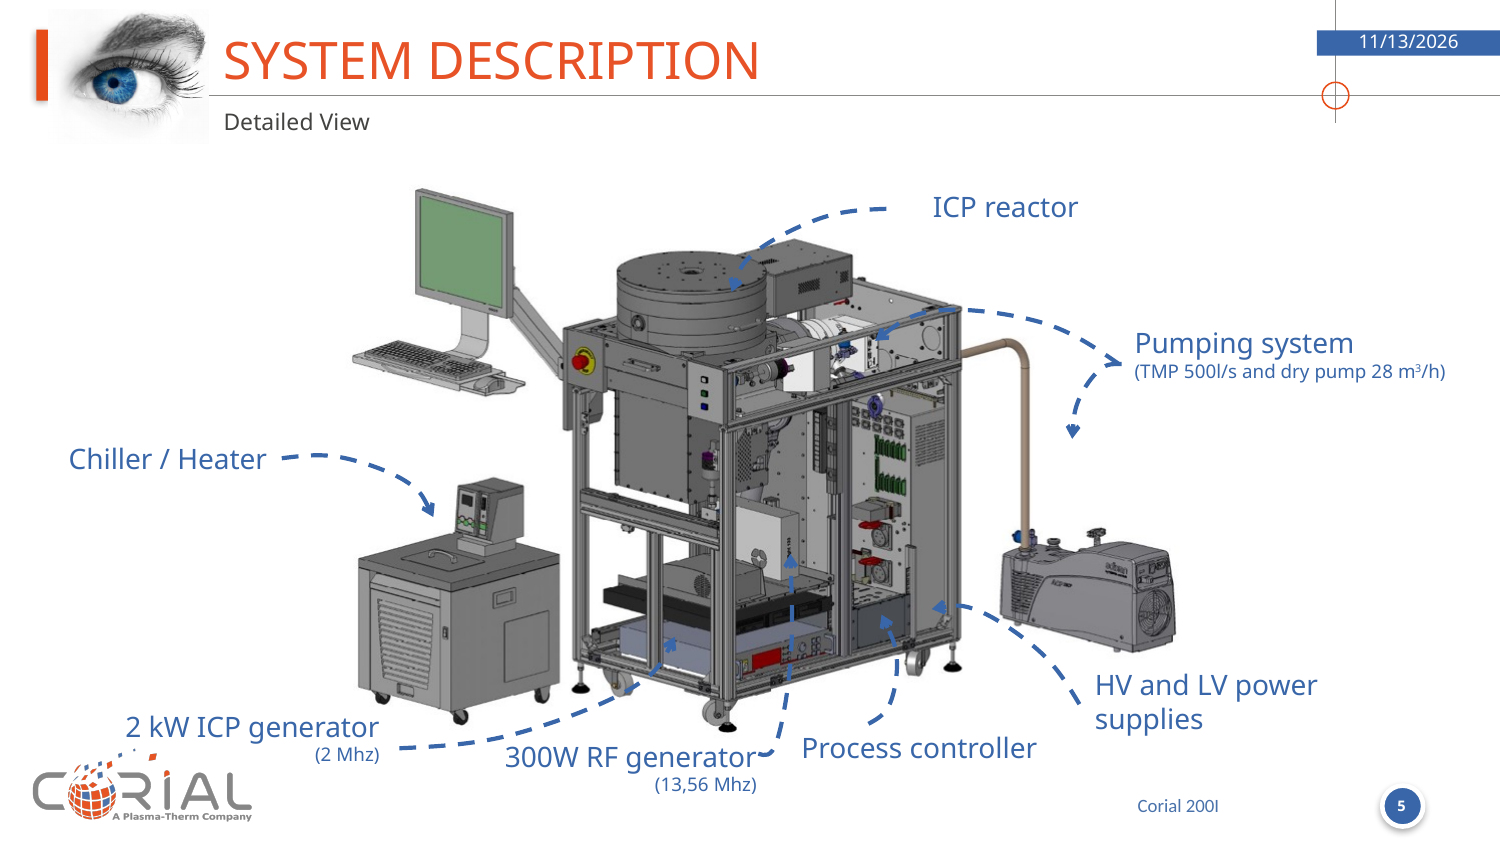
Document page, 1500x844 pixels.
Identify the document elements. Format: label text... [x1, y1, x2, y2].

picture [328, 160, 1195, 744]
footer Corial 200I [1021, 785, 1336, 824]
text_box Chiller / Heater [0, 433, 282, 483]
text_box Pumping system (TMP 500l/s and dry pump 28 m3/h) [1199, 318, 1500, 390]
text_box Process controller [786, 752, 1072, 772]
title System description [208, 20, 1318, 98]
picture [48, 9, 209, 144]
text_box [281, 453, 323, 475]
text_box HV and LV power supplies [1199, 659, 1365, 743]
list Detailed View [208, 100, 622, 144]
text_box 300W RF generator (13,56 Mhz) [449, 752, 772, 803]
text_box 2 kW ICP generator (2 Mhz) [22, 701, 395, 773]
text_box [757, 752, 774, 758]
slide_number 5 [1376, 785, 1427, 827]
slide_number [1316, 30, 1500, 56]
